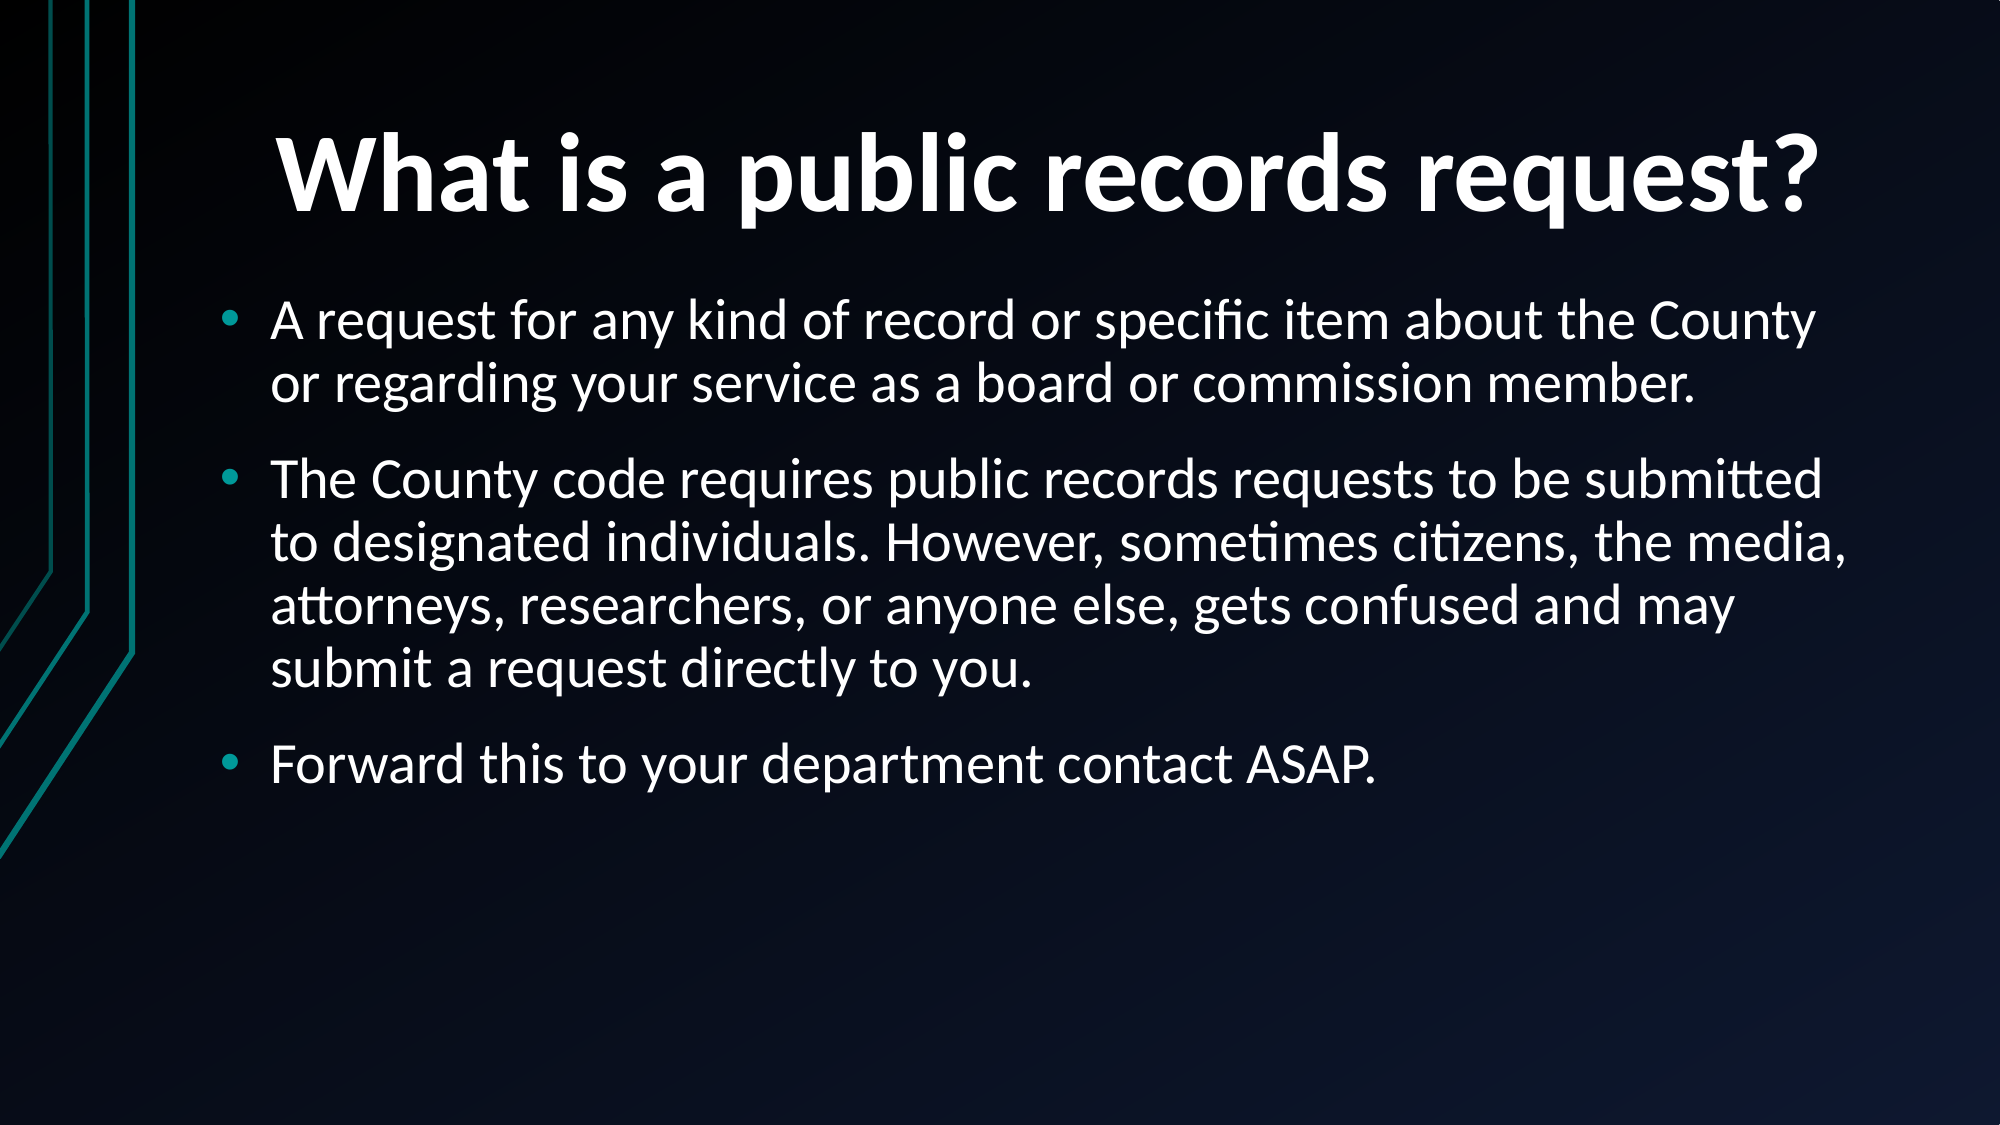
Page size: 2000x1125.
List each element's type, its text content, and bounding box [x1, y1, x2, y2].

title What is a public records request? [199, 45, 1900, 246]
list A request for any kind of record or specific item about the County or regarding your service as a board or commission member. The County code requires public records requests to be submitted to designated individuals. However, sometimes citizens, the media, attorneys, researchers, or anyone else, gets confused and may submit a request directly to you. Forward this to your department contact ASAP. [199, 279, 1900, 1012]
